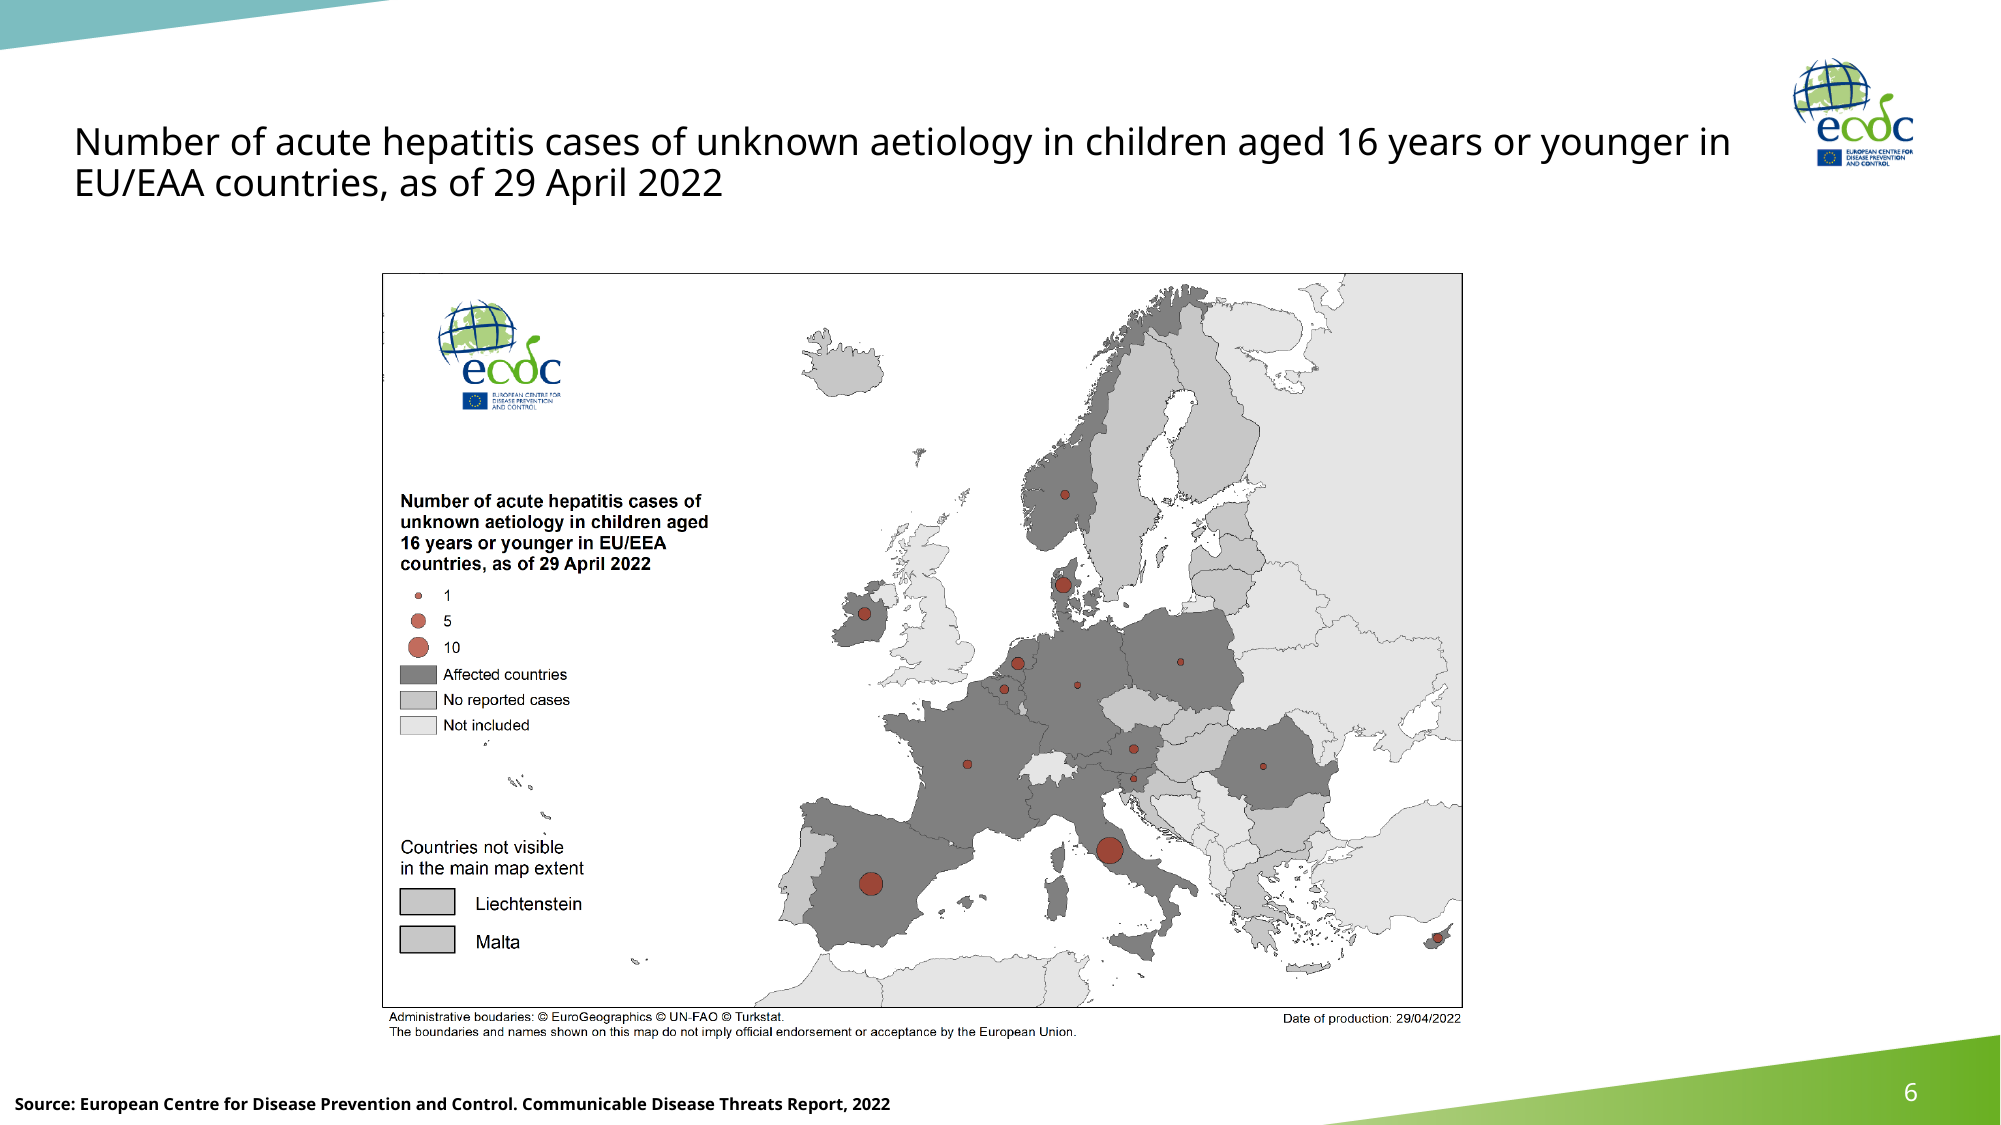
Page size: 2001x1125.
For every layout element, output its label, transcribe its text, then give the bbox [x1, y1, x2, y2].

title Number of acute hepatitis cases of unknown aetiology in children aged 16 years or younger in EU/EAA countries, as of 29 April 2022 [58, 85, 1758, 242]
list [376, 267, 1468, 1040]
slide_number 6 [1483, 1062, 1934, 1123]
picture [0, 0, 2001, 1125]
